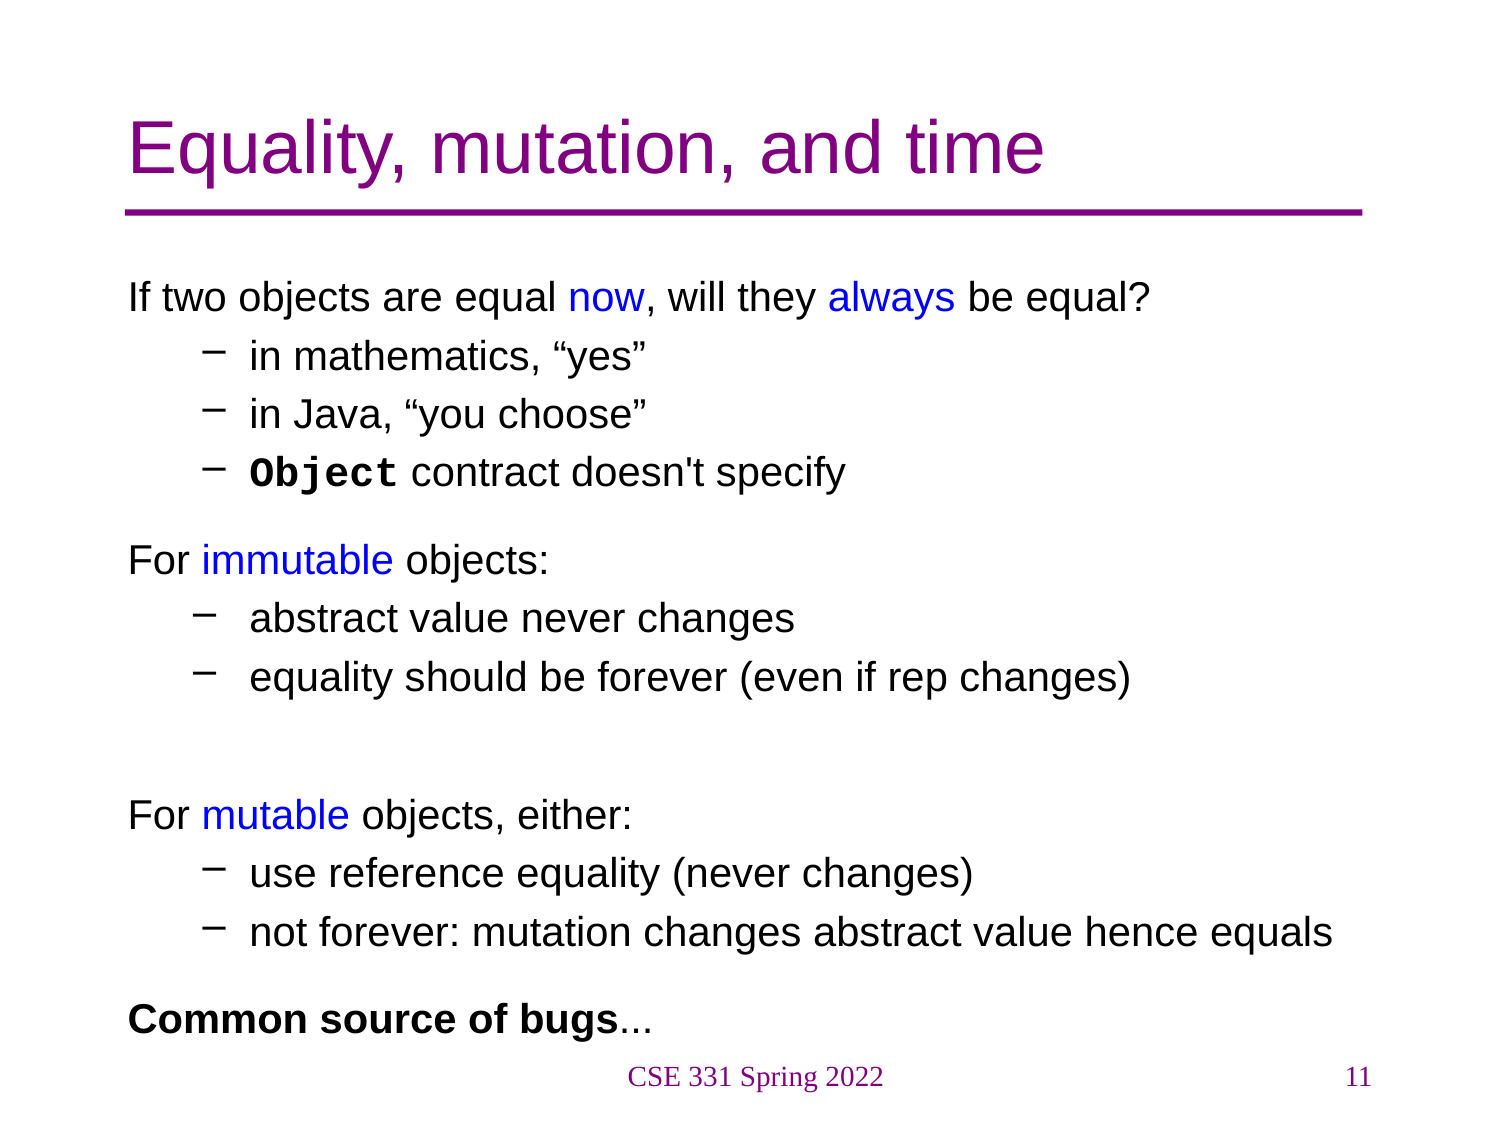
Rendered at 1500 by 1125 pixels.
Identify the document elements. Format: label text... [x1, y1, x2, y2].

footer CSE 331 Spring 2022 [474, 1049, 1038, 1125]
slide_number 11 [1074, 1049, 1388, 1125]
title Equality, mutation, and time [112, 50, 1388, 238]
list If two objects are equal now, will they always be equal? in mathematics, “yes” in Java, “you choose” Object contract doesn't specify For immutable objects: abstract value never changes equality should be forever (even if rep changes) For mutable objects, either: use reference equality (never changes) not forever: mutation changes abstract value hence equals Common source of bugs... [112, 262, 1438, 1063]
